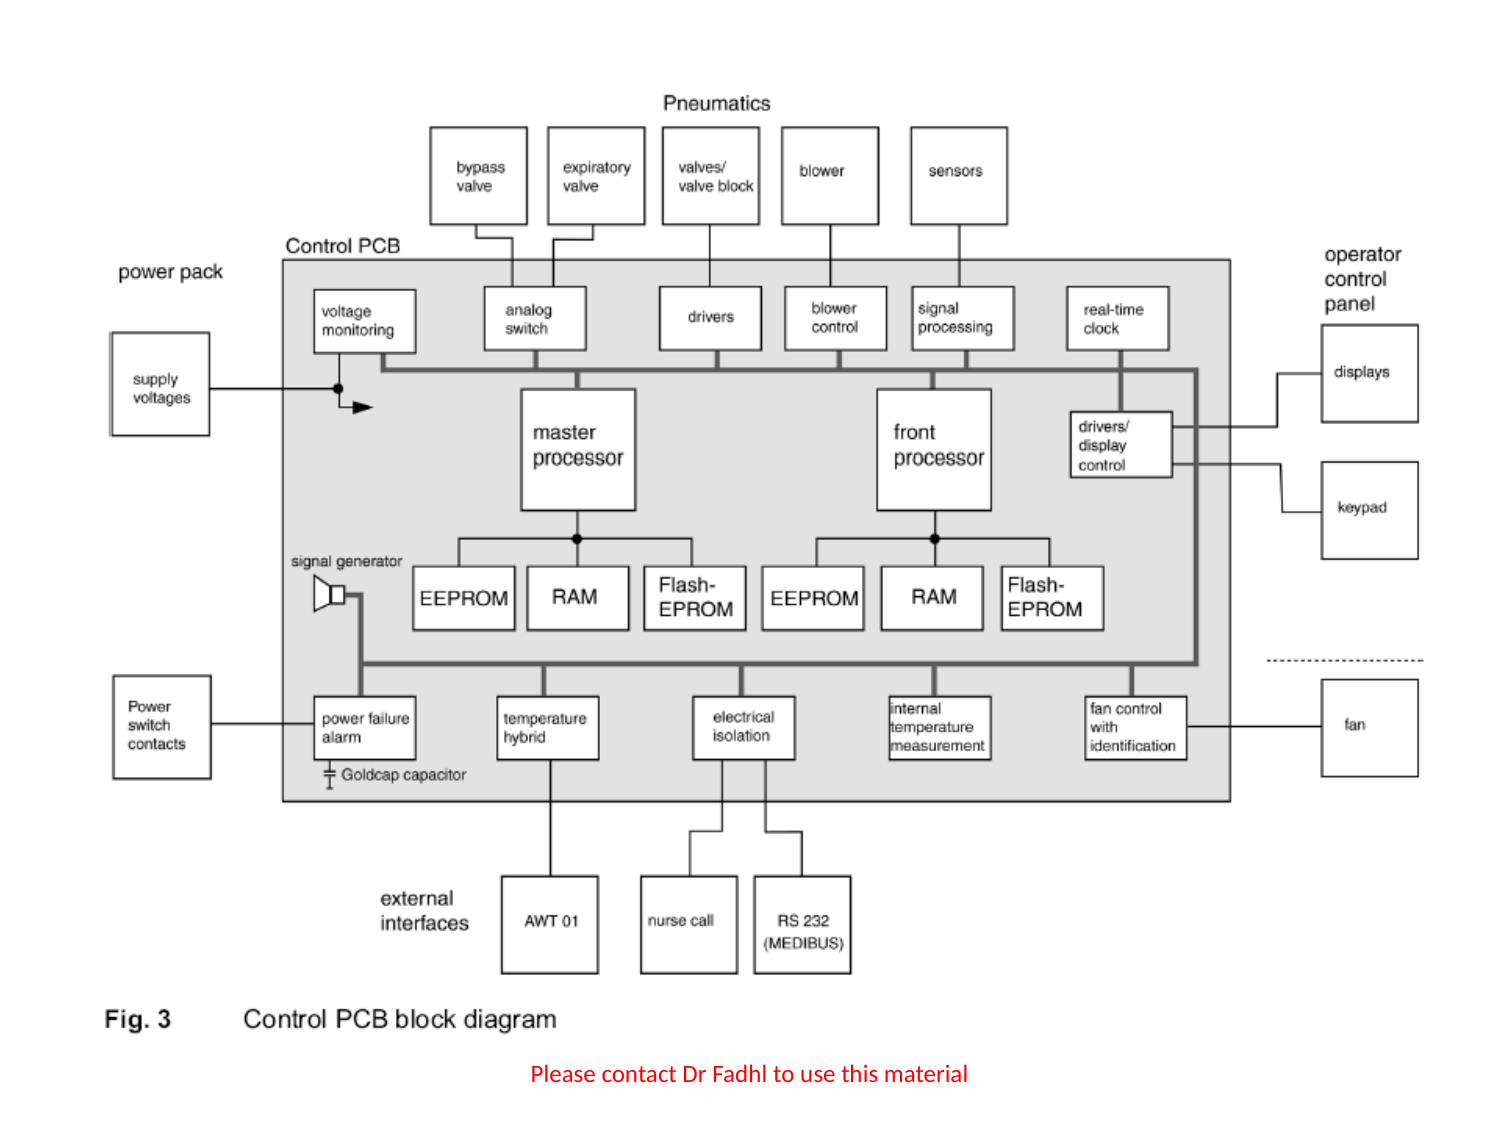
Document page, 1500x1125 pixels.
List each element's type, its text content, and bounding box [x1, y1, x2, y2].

footer Please contact Dr Fadhl to use this material [512, 1067, 988, 1103]
picture [23, 64, 1477, 1061]
